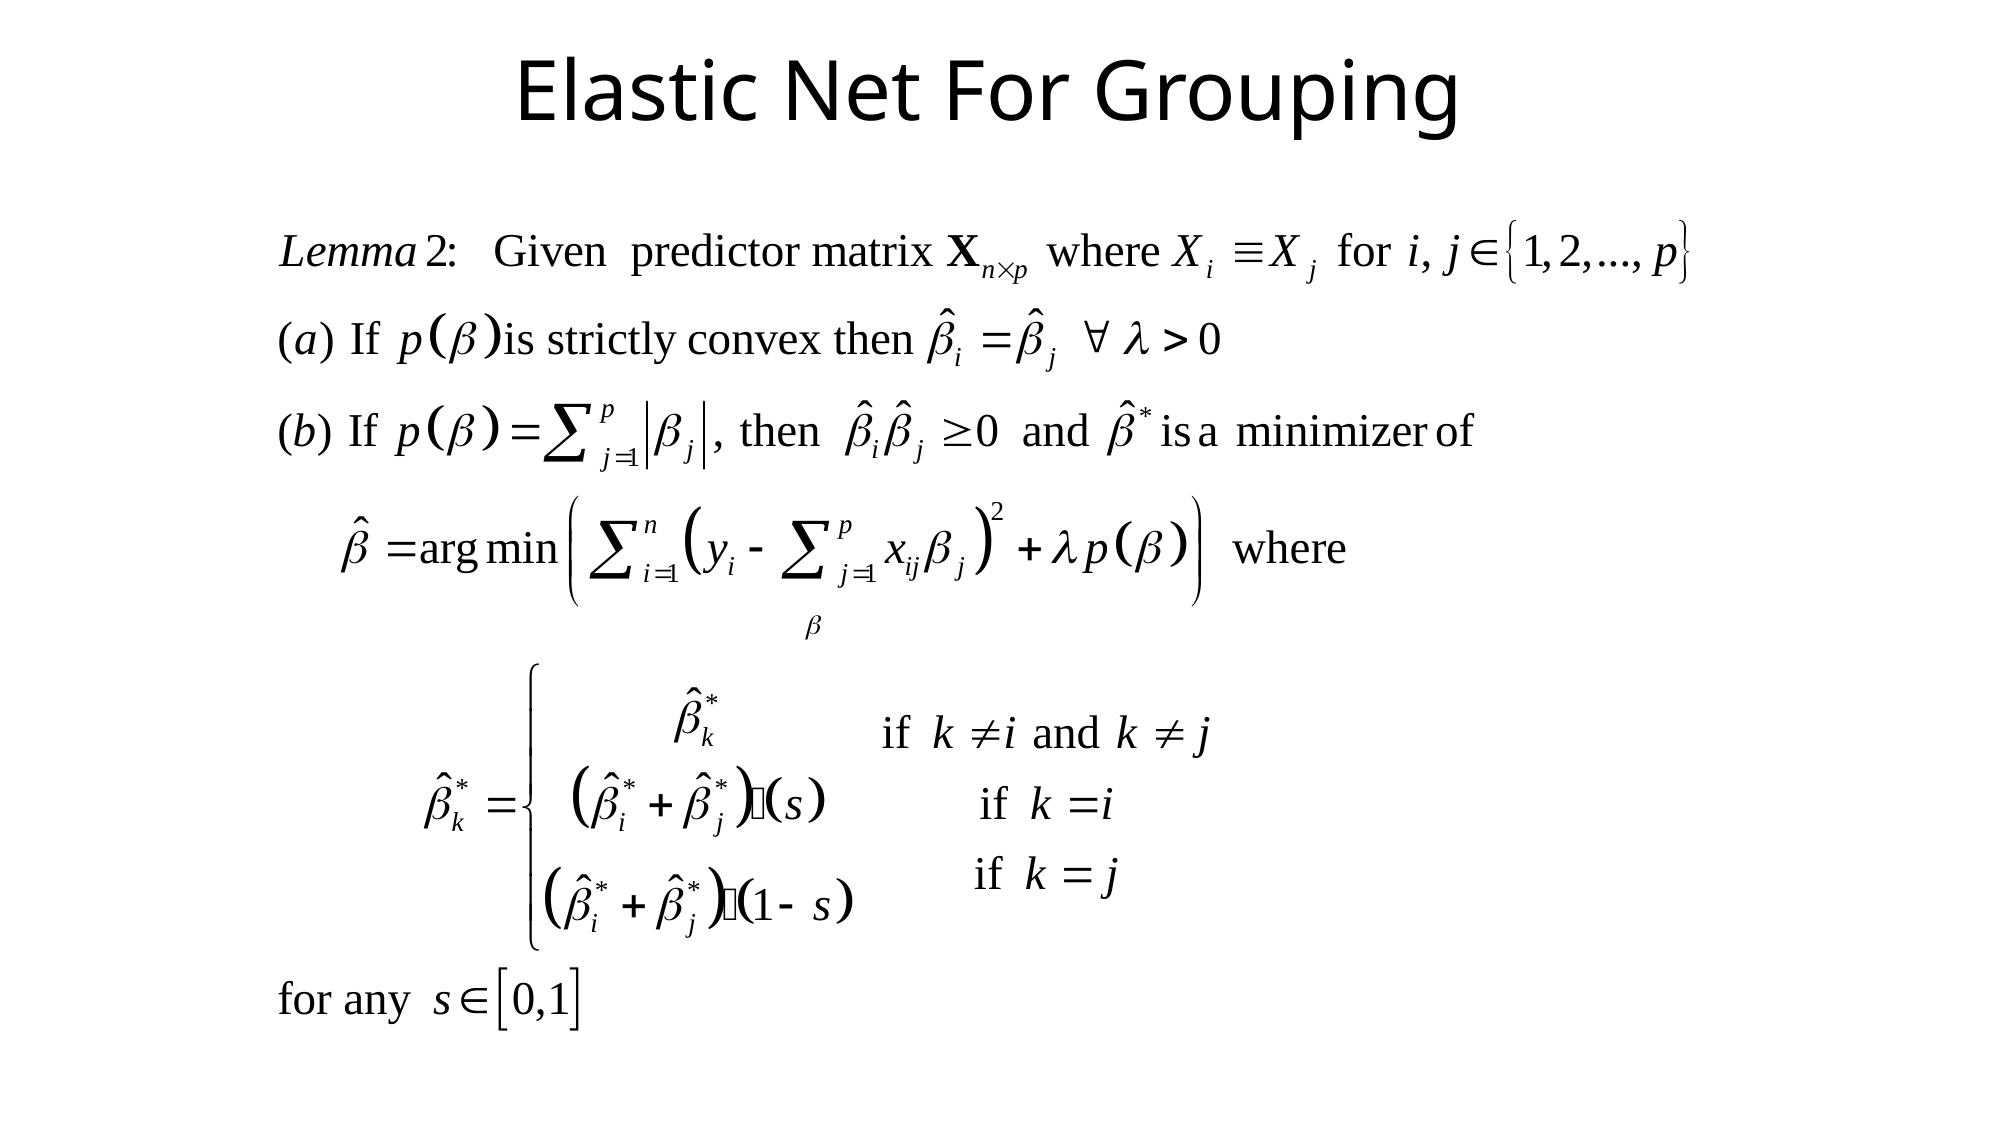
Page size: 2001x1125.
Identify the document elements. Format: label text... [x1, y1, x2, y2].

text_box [270, 215, 1707, 1041]
title Elastic Net For Grouping [313, 0, 1664, 188]
